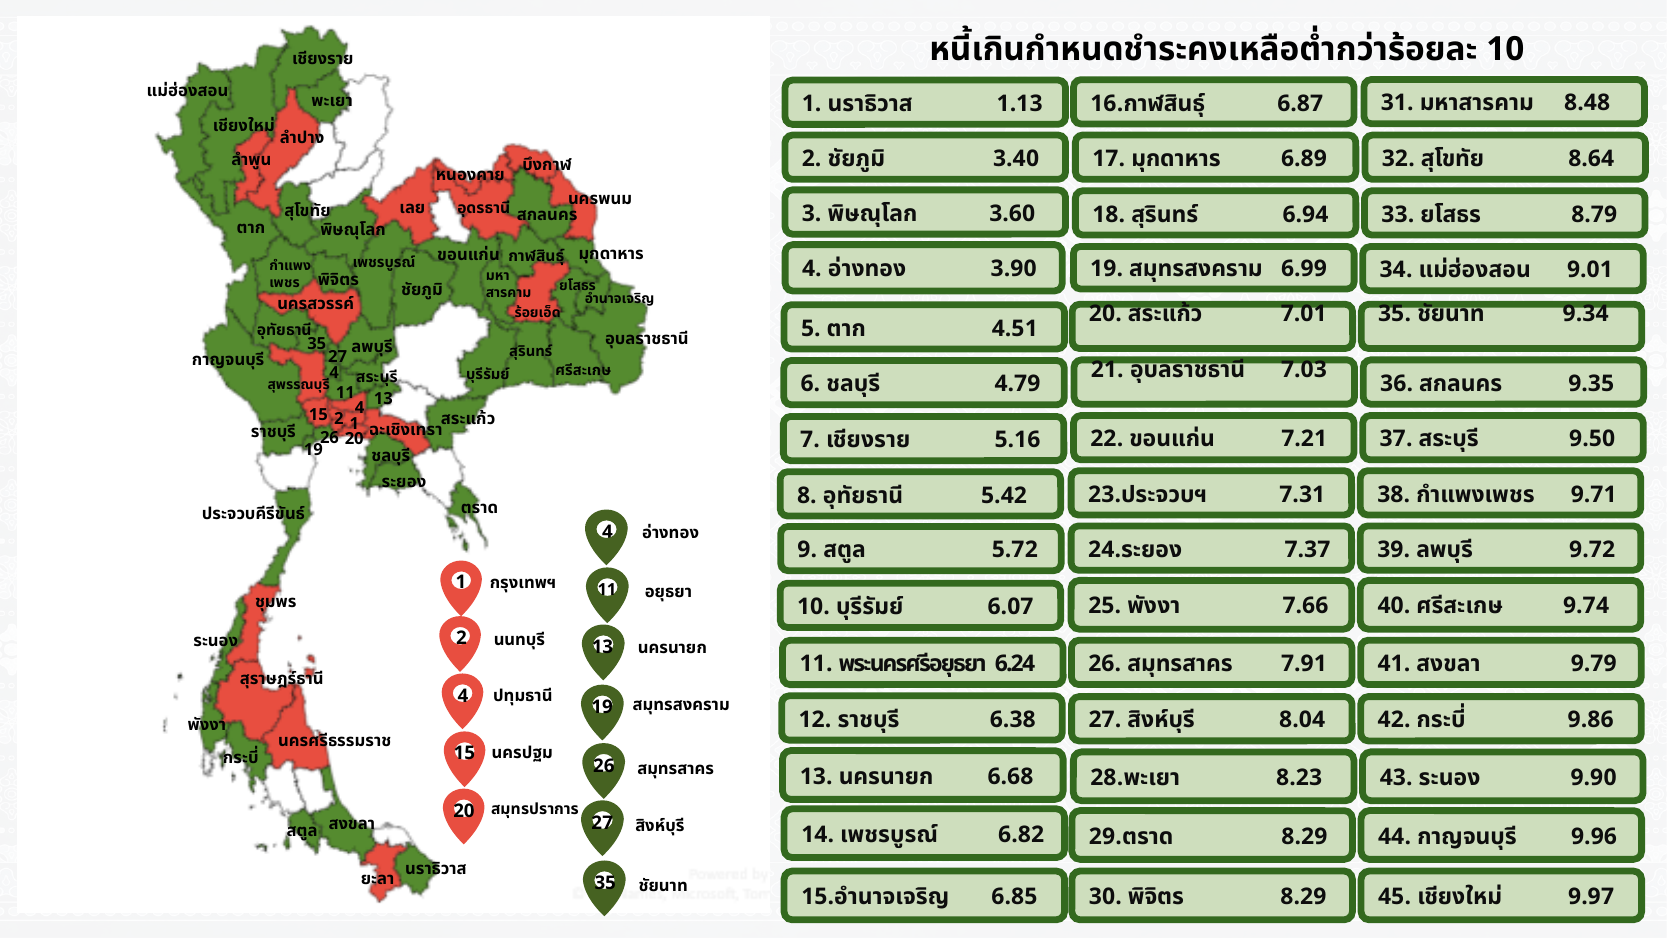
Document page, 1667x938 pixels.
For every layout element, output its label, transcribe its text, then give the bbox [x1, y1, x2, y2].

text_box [780, 79, 1646, 920]
text_box หนี้เกินกำหนดชำระคงเหลือต่ำกว่าร้อยละ 10 [821, 19, 1641, 75]
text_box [17, 16, 770, 917]
